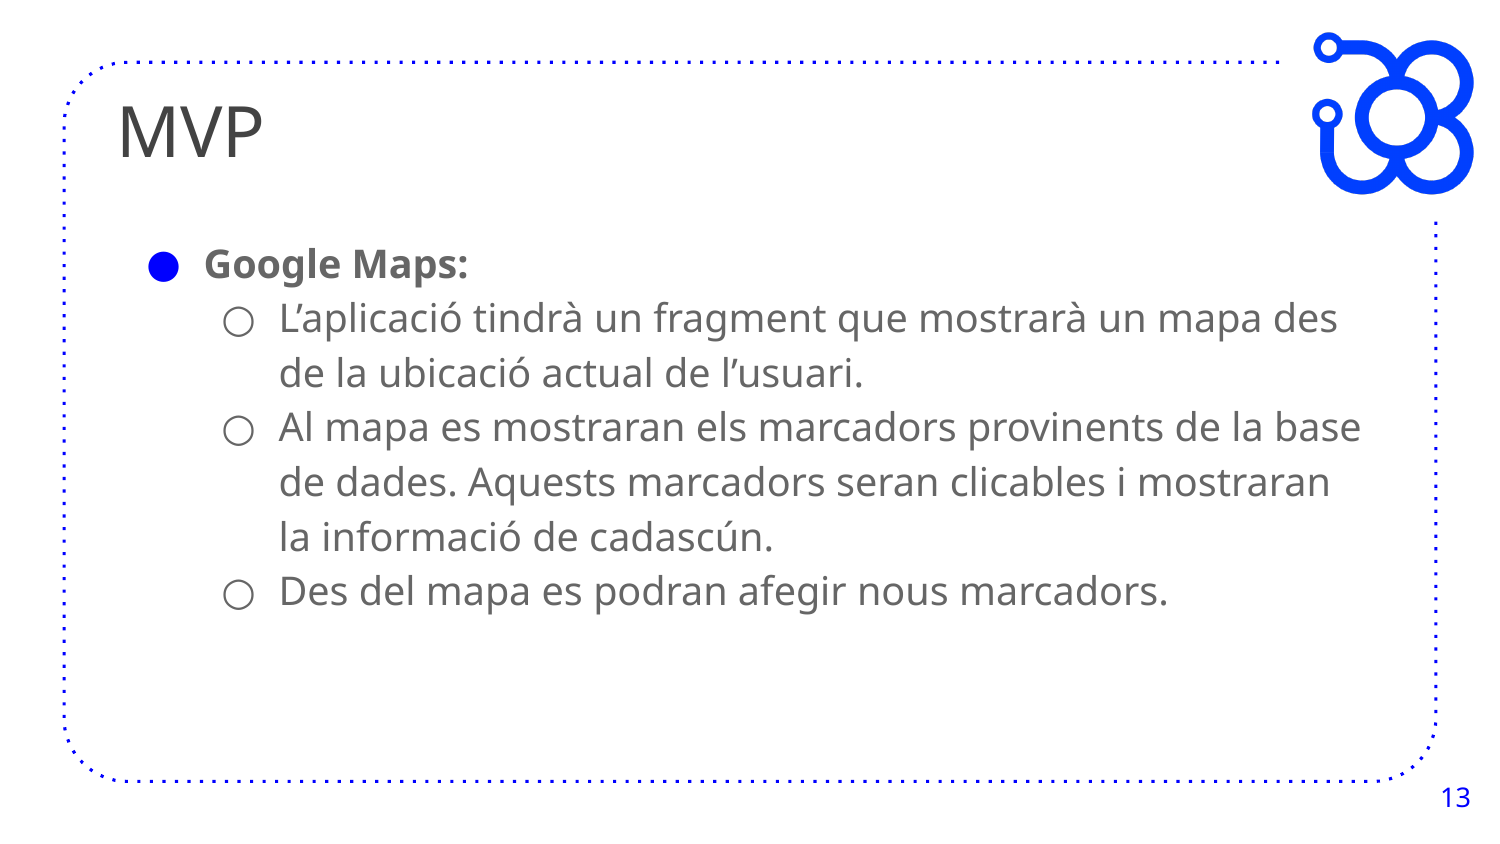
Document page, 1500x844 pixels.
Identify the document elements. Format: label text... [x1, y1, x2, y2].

title MVP [101, 71, 1228, 212]
picture [1294, 0, 1500, 206]
text_box Google Maps: L’aplicació tindrà un fragment que mostrarà un mapa des de la ubicació actual de l’usuari. Al mapa es mostraran els marcadors provinents de la base de dades. Aquests marcadors seran clicables i mostraran la informació de cadascún. Des del mapa es podran afegir nous marcadors. [113, 216, 1380, 753]
slide_number ‹#› [1411, 753, 1500, 844]
